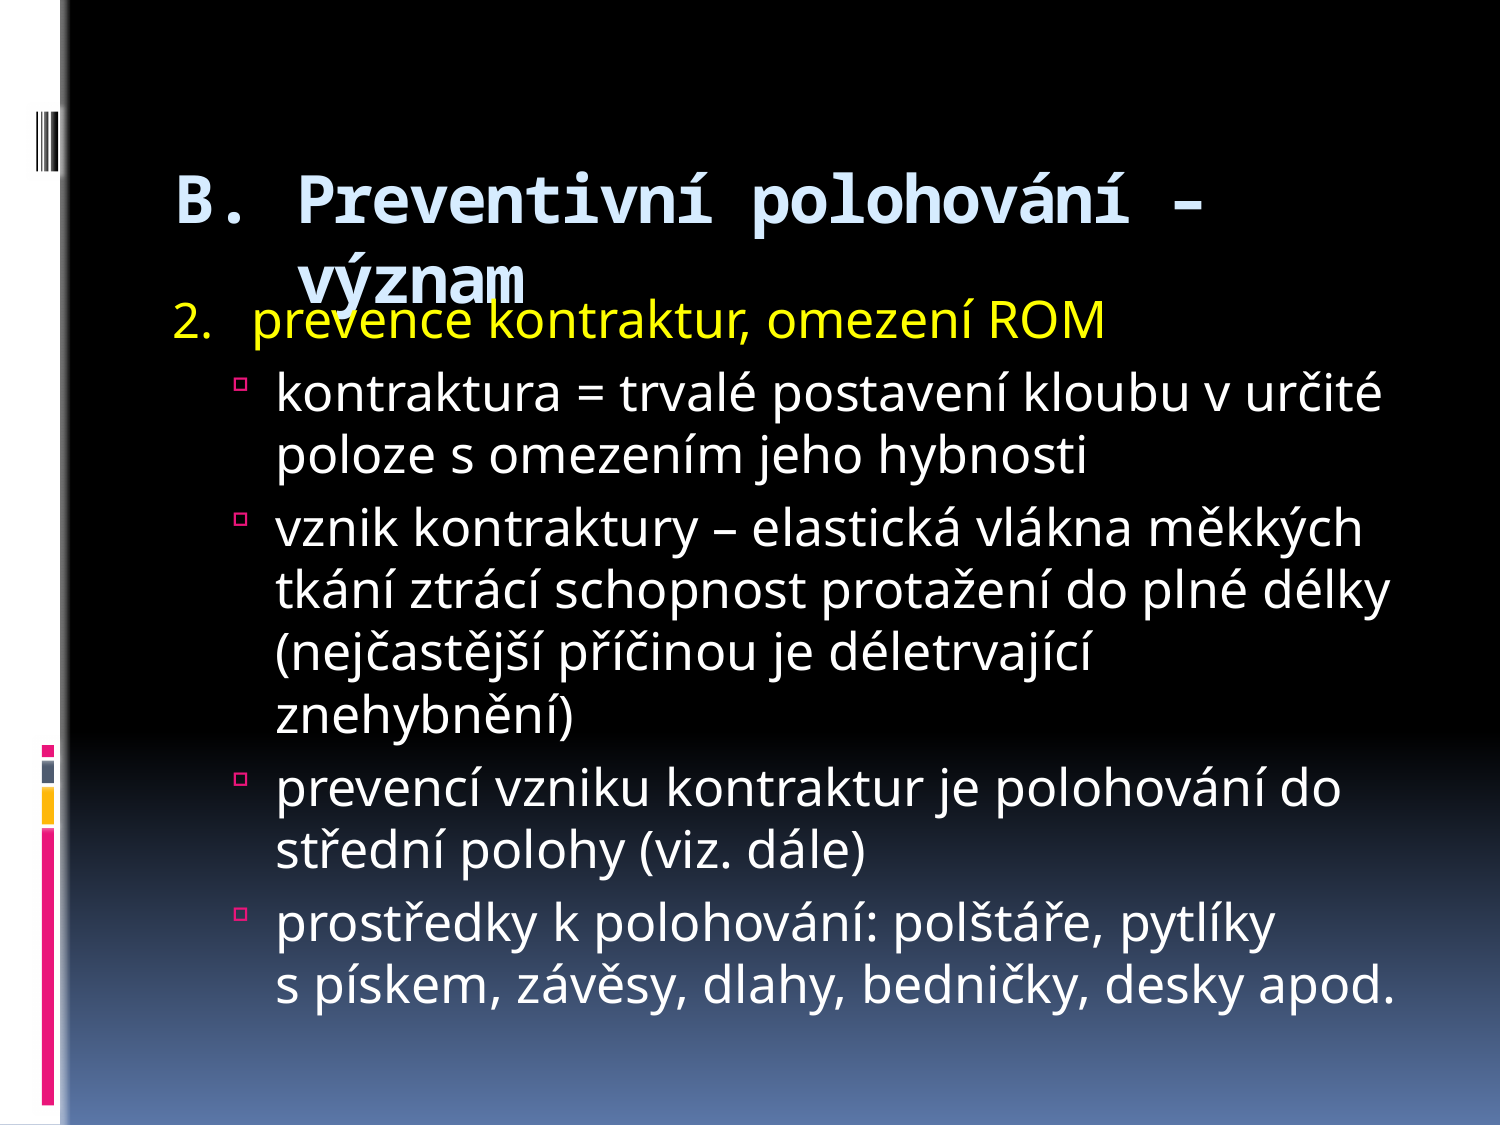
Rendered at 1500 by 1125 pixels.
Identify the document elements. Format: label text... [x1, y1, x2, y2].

title Preventivní polohování – význam [159, 149, 1471, 299]
list prevence kontraktur, omezení ROM kontraktura = trvalé postavení kloubu v určité poloze s omezením jeho hybnosti vznik kontraktury – elastická vlákna měkkých tkání ztrácí schopnost protažení do plné délky (nejčastější příčinou je déletrvající znehybnění) prevencí vzniku kontraktur je polohování do střední polohy (viz. dále) prostředky k polohování: polštáře, pytlíky s pískem, závěsy, dlahy, bedničky, desky apod. [147, 278, 1423, 1077]
